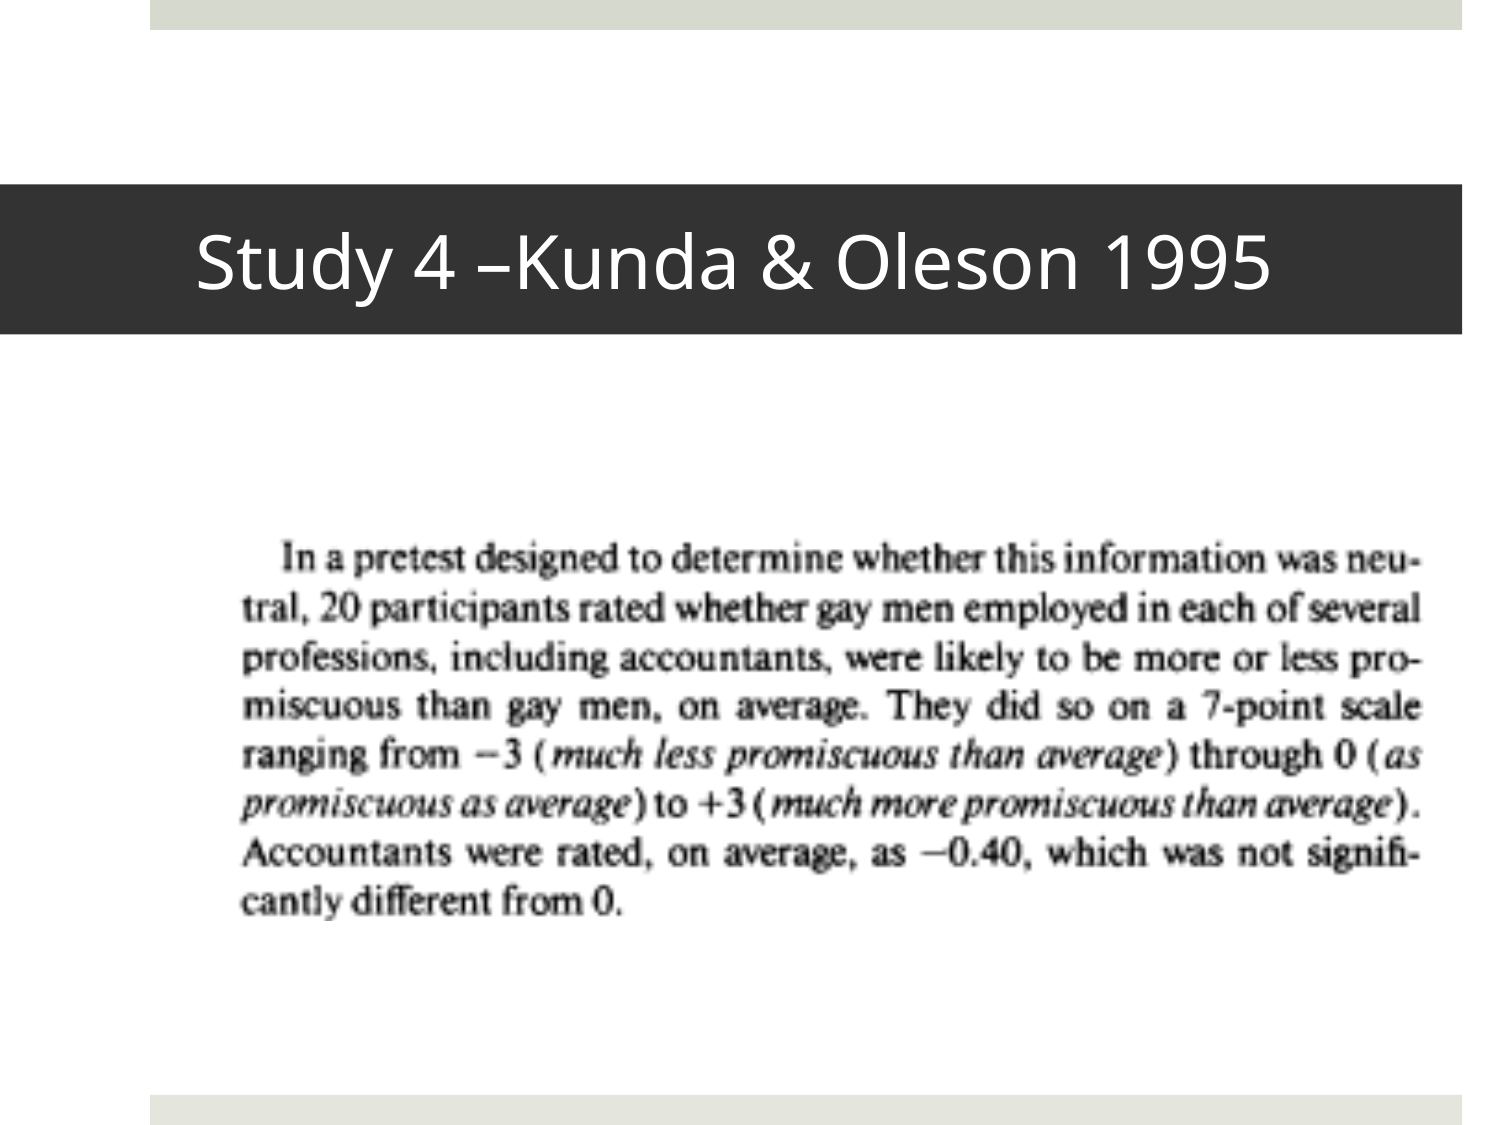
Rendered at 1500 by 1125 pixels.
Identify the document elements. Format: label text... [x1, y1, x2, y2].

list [182, 425, 1432, 1029]
title Study 4 –Kunda & Oleson 1995 [0, 184, 1463, 335]
